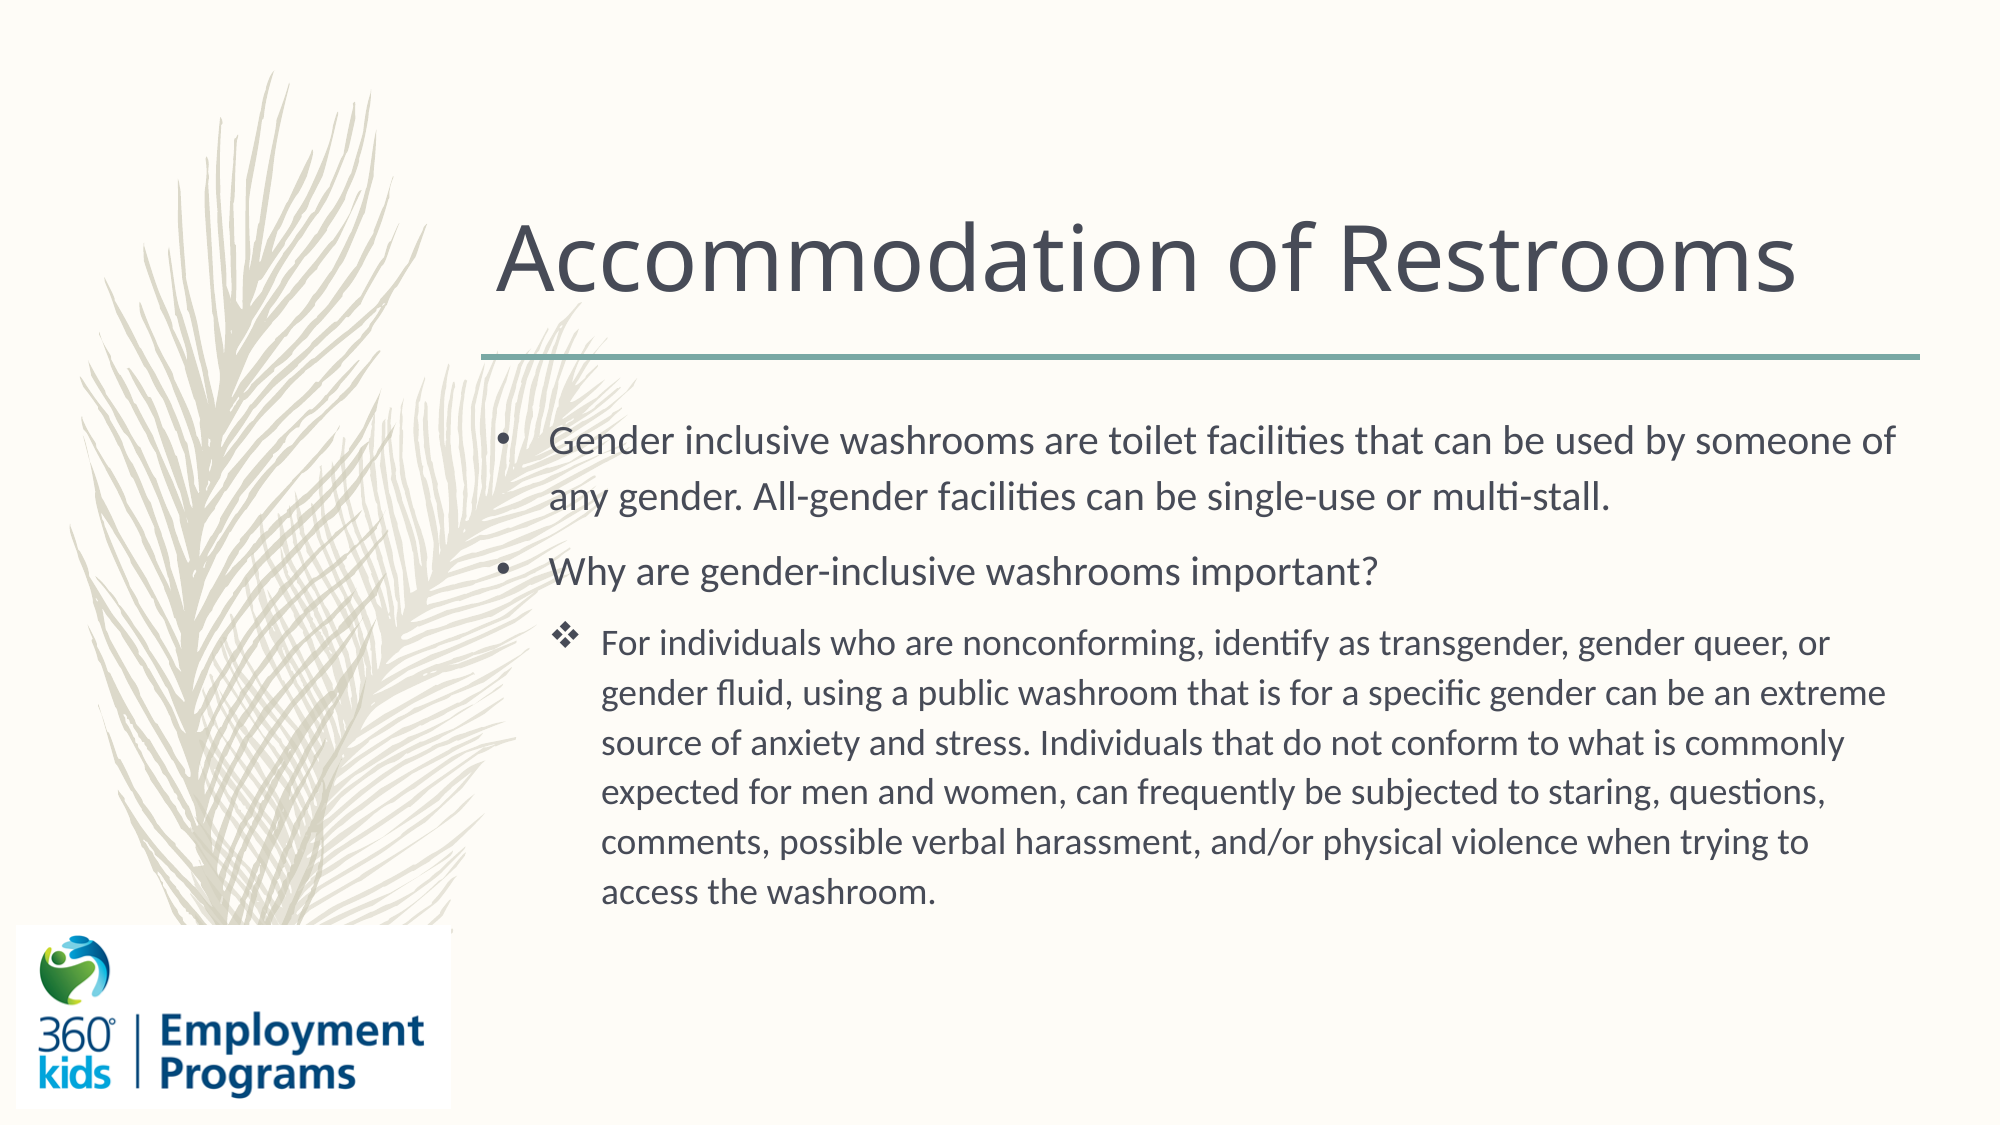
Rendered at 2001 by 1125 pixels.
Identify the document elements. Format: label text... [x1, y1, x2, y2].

title Accommodation of Restrooms [481, 197, 1920, 331]
picture [16, 925, 452, 1109]
list Gender inclusive washrooms are toilet facilities that can be used by someone of any gender. All-gender facilities can be single-use or multi-stall. Why are gender-inclusive washrooms important? For individuals who are nonconforming, identify as transgender, gender queer, or gender fluid, using a public washroom that is for a specific gender can be an extreme source of anxiety and stress. Individuals that do not conform to what is commonly expected for men and women, can frequently be subjected to staring, questions, comments, possible verbal harassment, and/or physical violence when trying to access the washroom. [481, 399, 1920, 999]
